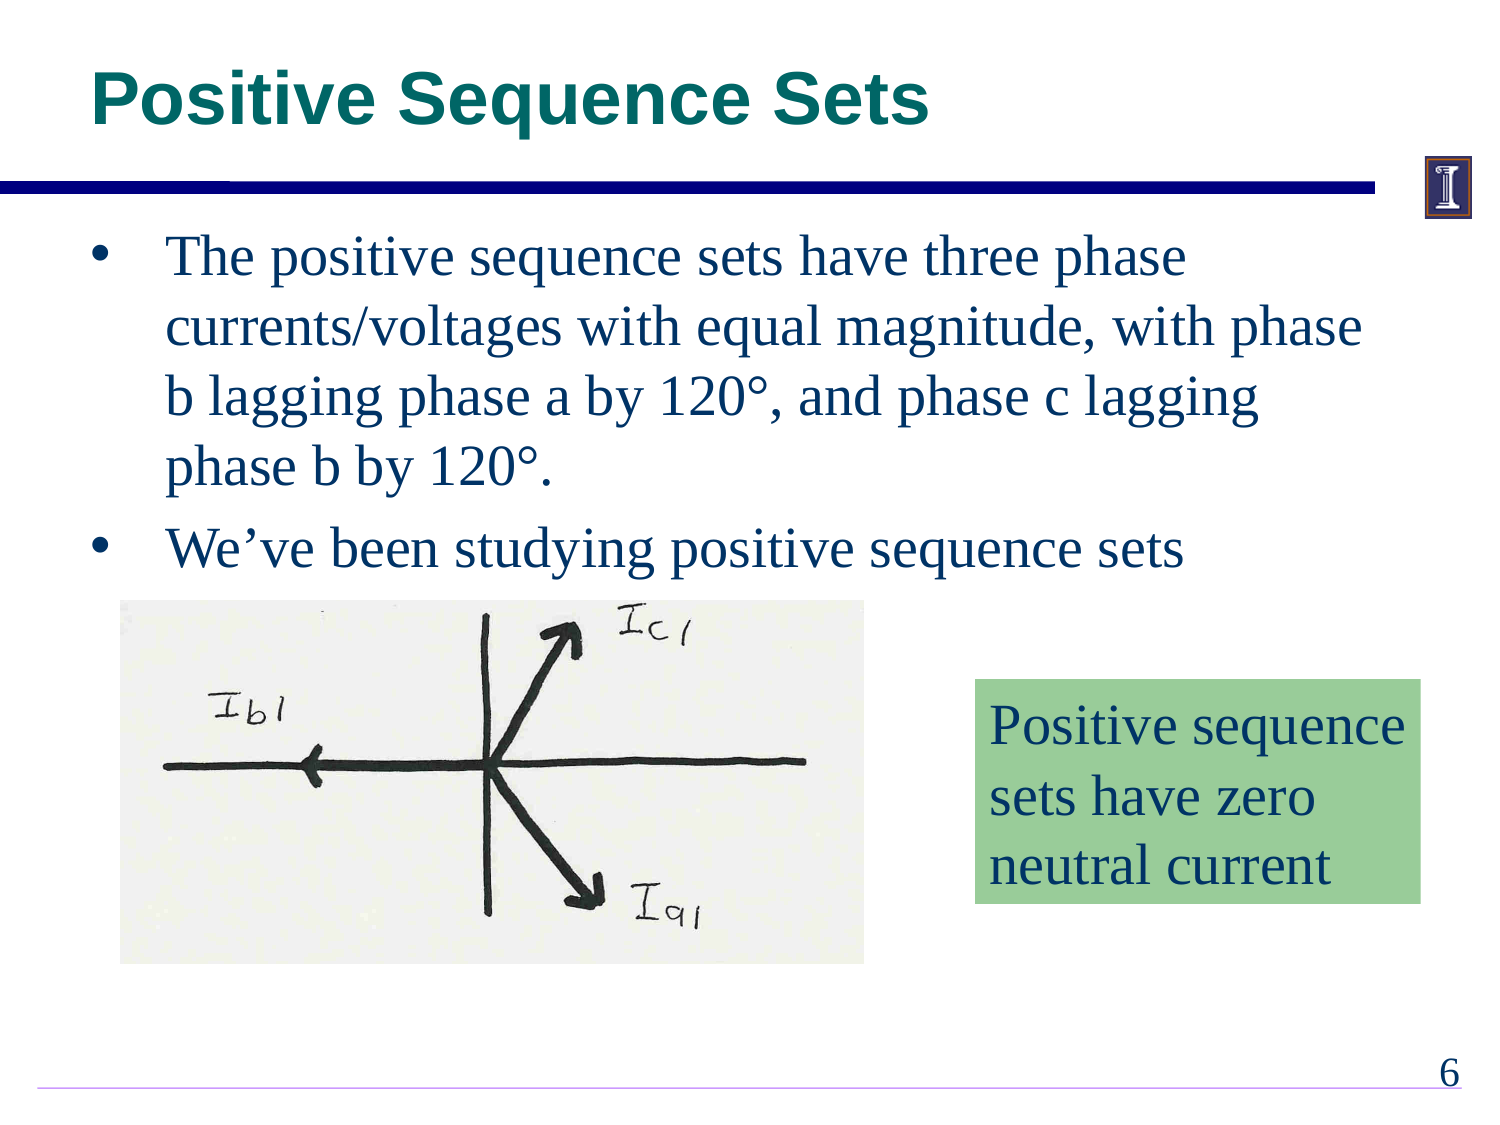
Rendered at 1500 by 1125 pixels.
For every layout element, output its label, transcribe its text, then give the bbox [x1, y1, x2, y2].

title Positive Sequence Sets [74, 12, 1388, 188]
text_box 5 [1162, 1037, 1475, 1113]
picture [1424, 156, 1472, 219]
list The positive sequence sets have three phase currents/voltages with equal magnitude, with phase b lagging phase a by 120°, and phase c lagging phase b by 120°. We’ve been studying positive sequence sets [74, 209, 1388, 623]
text_box Positive sequence sets have zero neutral current [975, 679, 1421, 904]
picture [119, 599, 865, 964]
